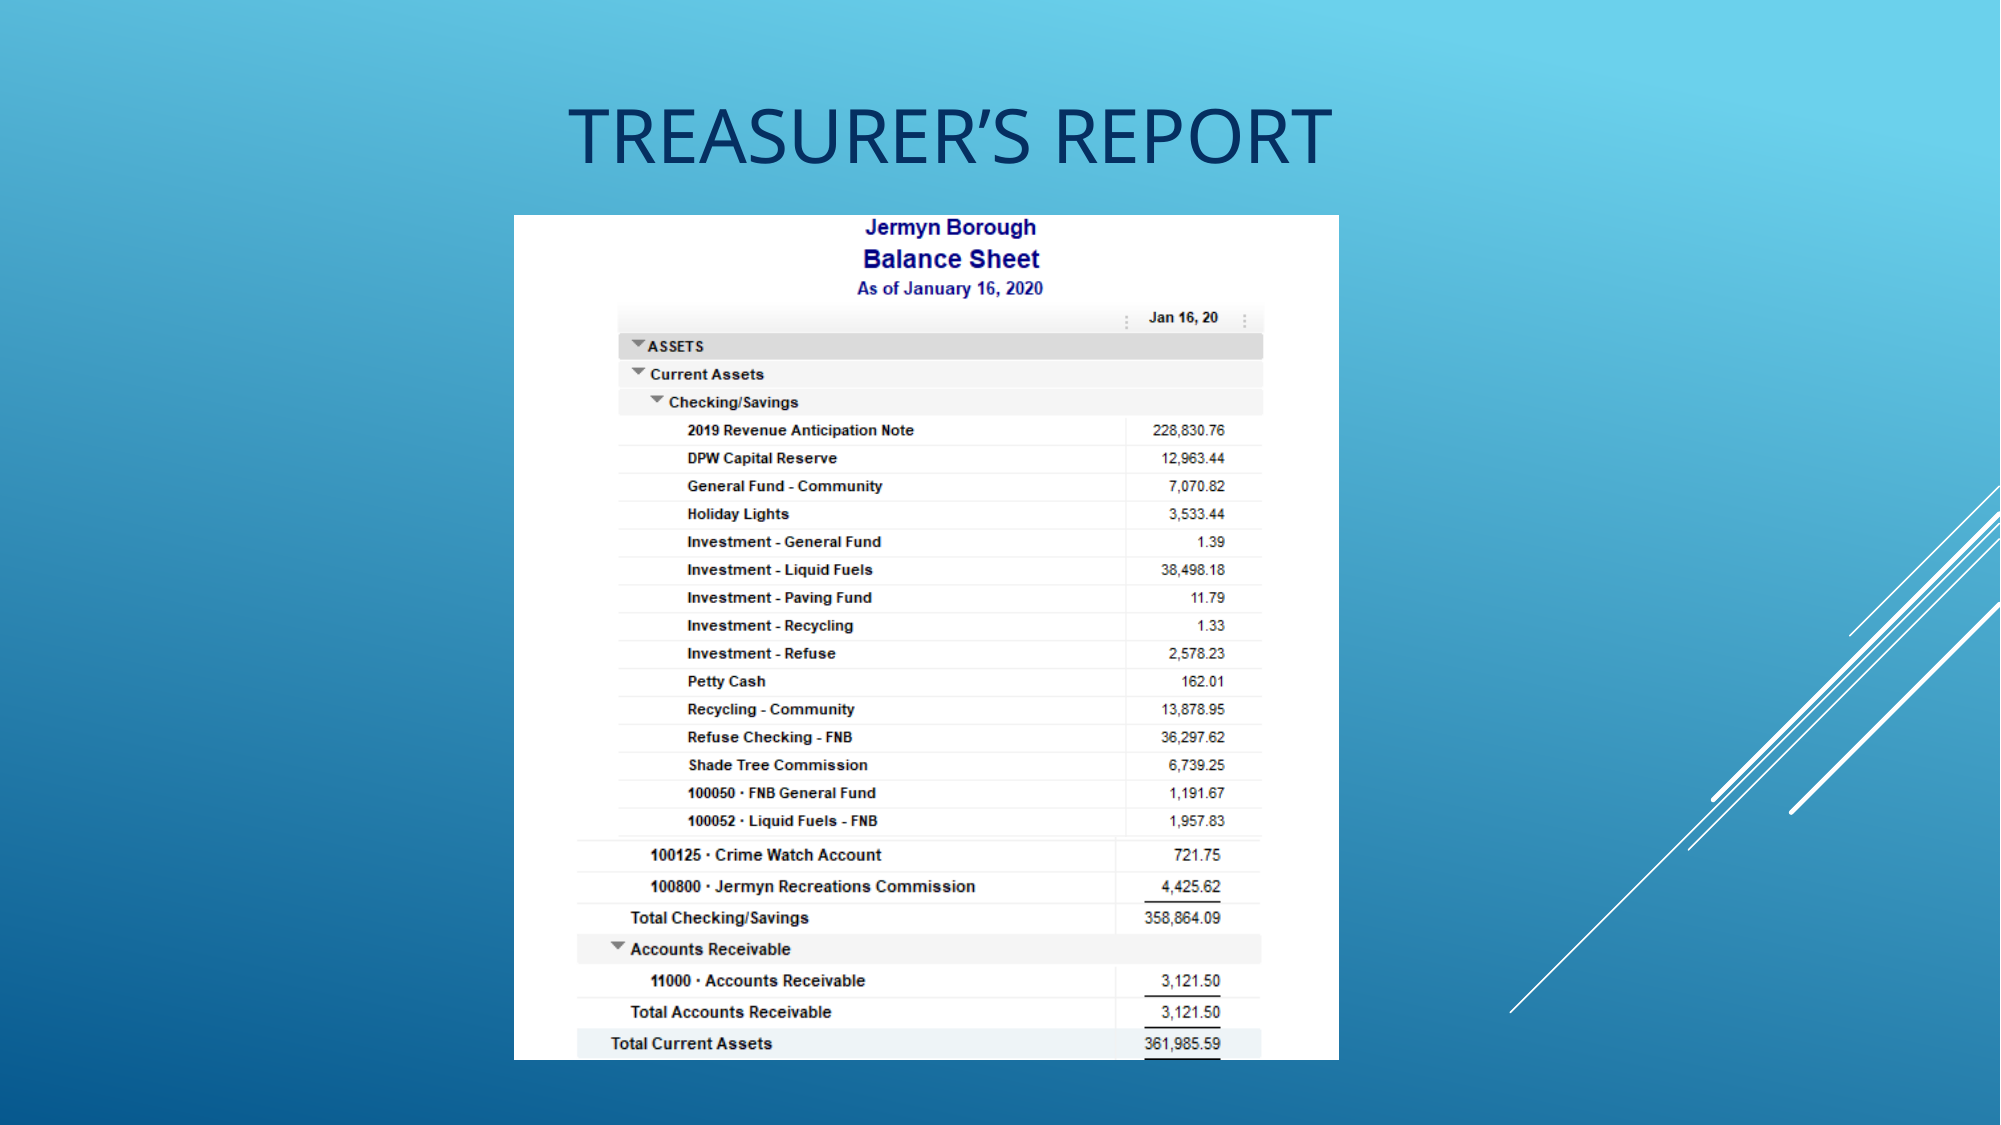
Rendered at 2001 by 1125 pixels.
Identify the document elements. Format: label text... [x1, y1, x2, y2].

title Treasurer’s report [251, 54, 1652, 212]
picture [513, 215, 1340, 1060]
